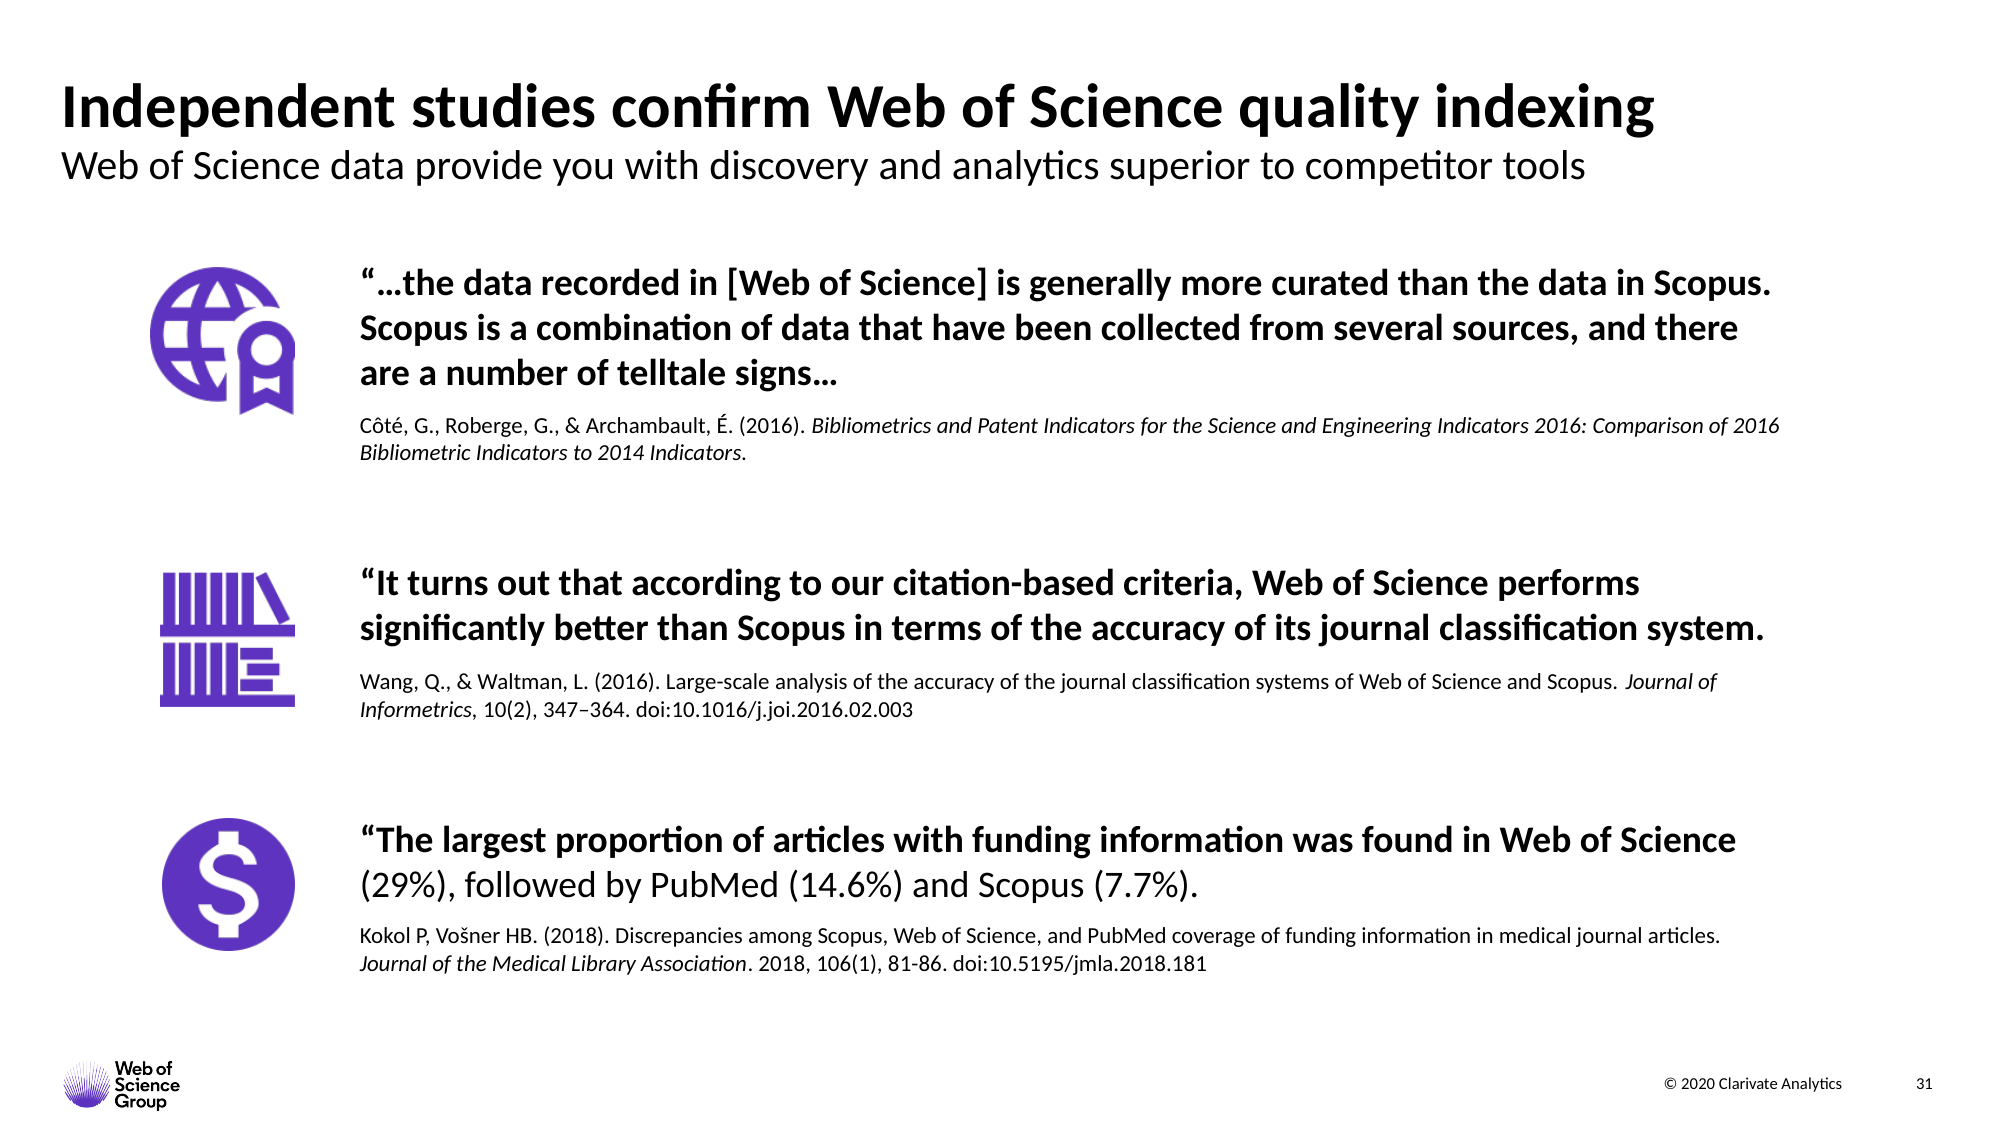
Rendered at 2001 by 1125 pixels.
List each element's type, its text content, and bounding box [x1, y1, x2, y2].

title Independent studies confirm Web of Science quality indexing [61, 76, 1933, 142]
picture [54, 1052, 189, 1120]
footer © 2020 Clarivate Analytics [1167, 1073, 1843, 1103]
list Web of Science data provide you with discovery and analytics superior to competitor tools [61, 137, 1934, 190]
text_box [150, 250, 1800, 1012]
slide_number 31 [1885, 1073, 1934, 1100]
